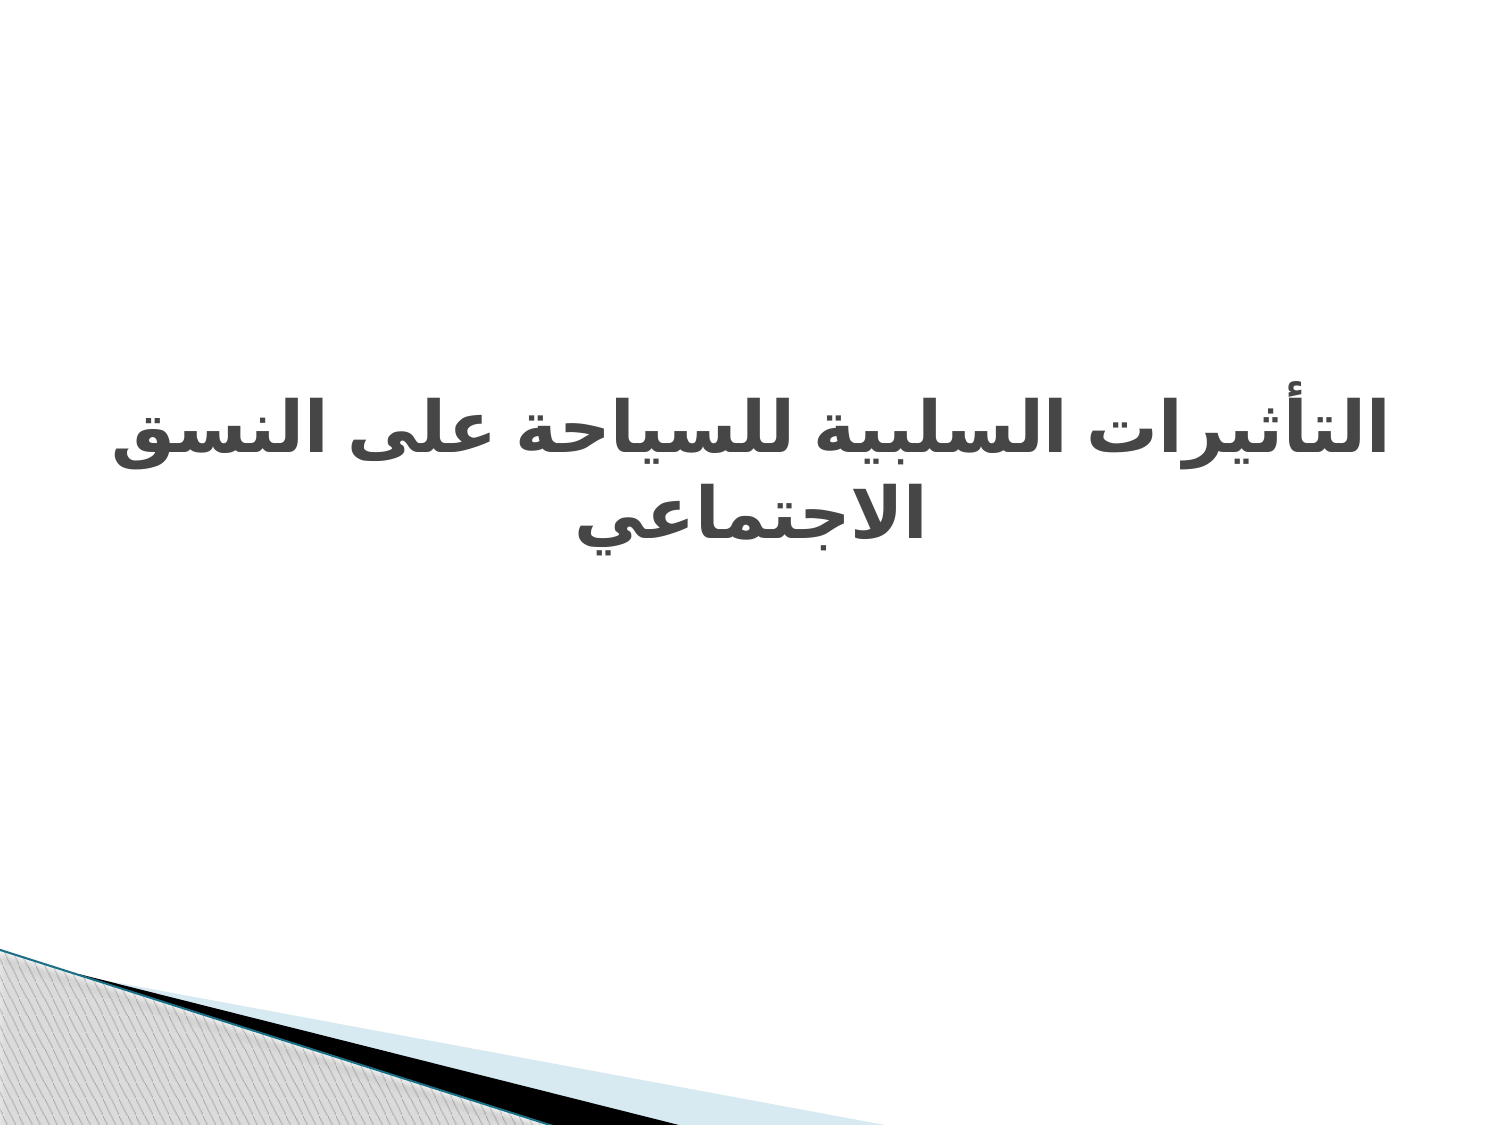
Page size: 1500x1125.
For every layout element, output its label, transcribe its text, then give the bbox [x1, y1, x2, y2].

title التأثيرات السلبية للسياحة على النسق الاجتماعي [76, 373, 1427, 561]
